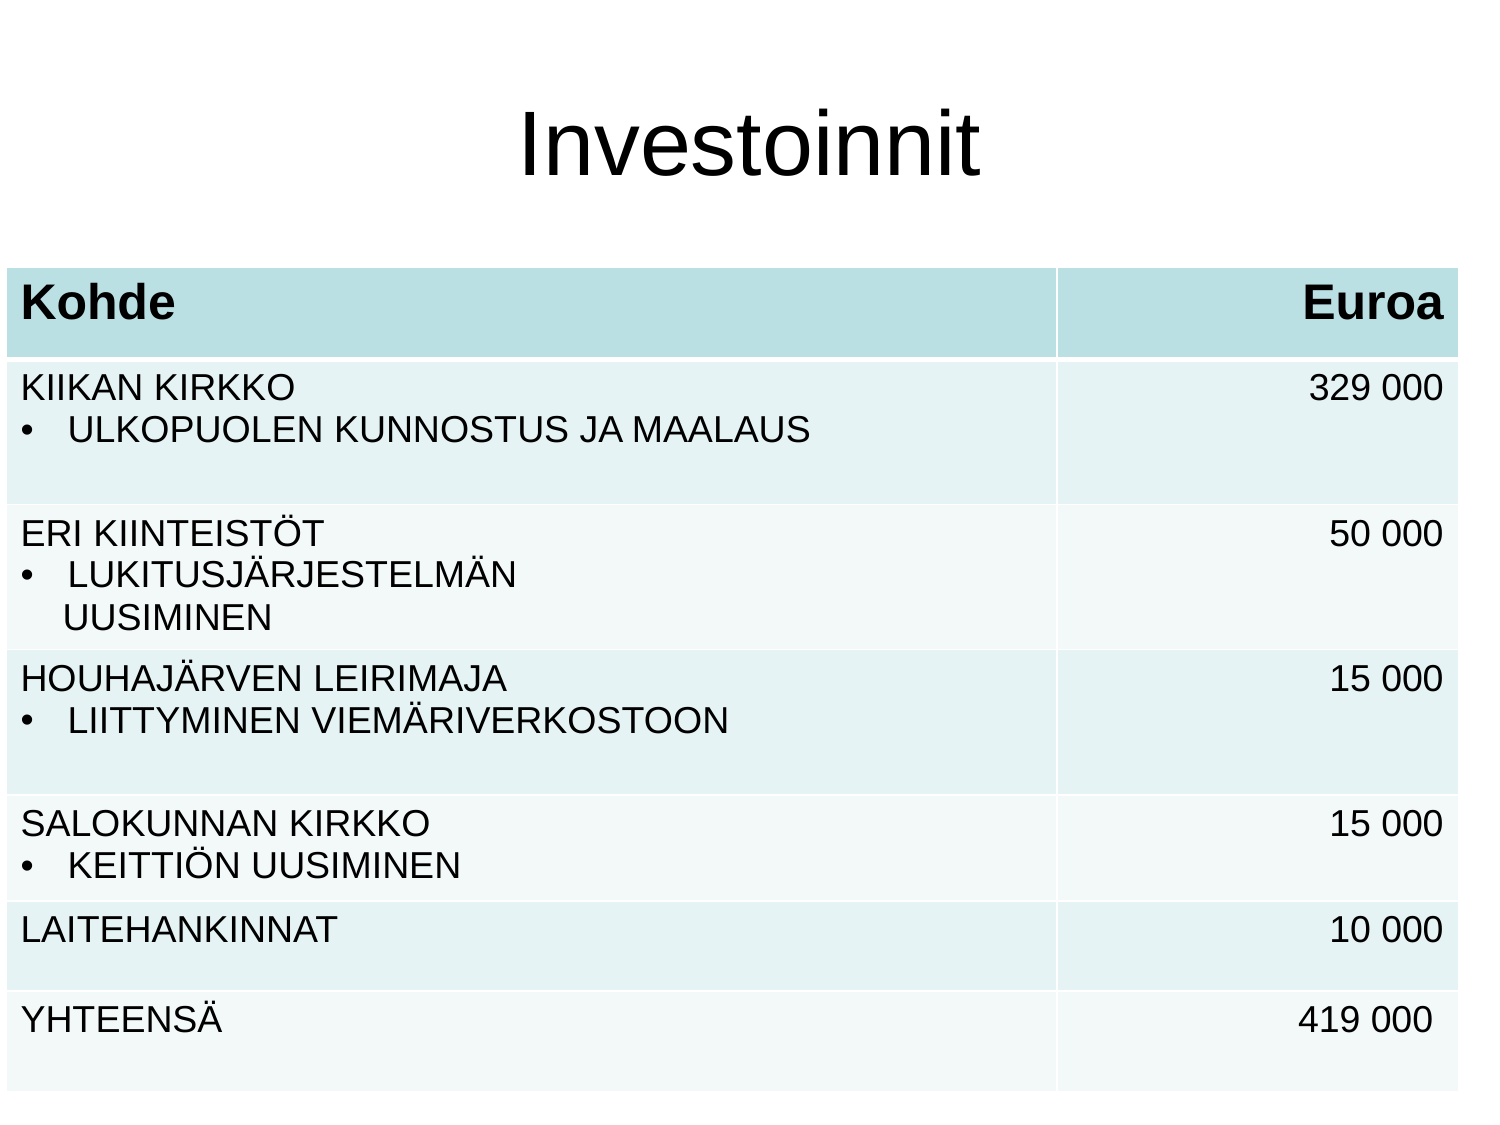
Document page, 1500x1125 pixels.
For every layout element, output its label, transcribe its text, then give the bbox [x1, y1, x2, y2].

table_header Euroa [1058, 268, 1458, 357]
table_cell KIIKAN KIRKKO ULKOPUOLEN KUNNOSTUS JA MAALAUS [7, 362, 1056, 504]
table_cell 419 000 [1058, 992, 1458, 1091]
table_cell 329 000 [1058, 362, 1458, 504]
title Investoinnit [75, 45, 1425, 233]
table_cell 10 000 [1058, 902, 1458, 990]
table_cell 50 000 [1058, 505, 1458, 649]
table_cell SALOKUNNAN KIRKKO KEITTIÖN UUSIMINEN [7, 796, 1056, 900]
table_cell ERI KIINTEISTÖT LUKITUSJÄRJESTELMÄN UUSIMINEN [7, 505, 1056, 649]
table_cell HOUHAJÄRVEN LEIRIMAJA LIITTYMINEN VIEMÄRIVERKOSTOON [7, 650, 1056, 794]
table_cell 15 000 [1058, 796, 1458, 900]
table_cell LAITEHANKINNAT [7, 902, 1056, 990]
table_cell 15 000 [1058, 650, 1458, 794]
table_header Kohde [7, 268, 1056, 357]
table_cell YHTEENSÄ [7, 992, 1056, 1091]
